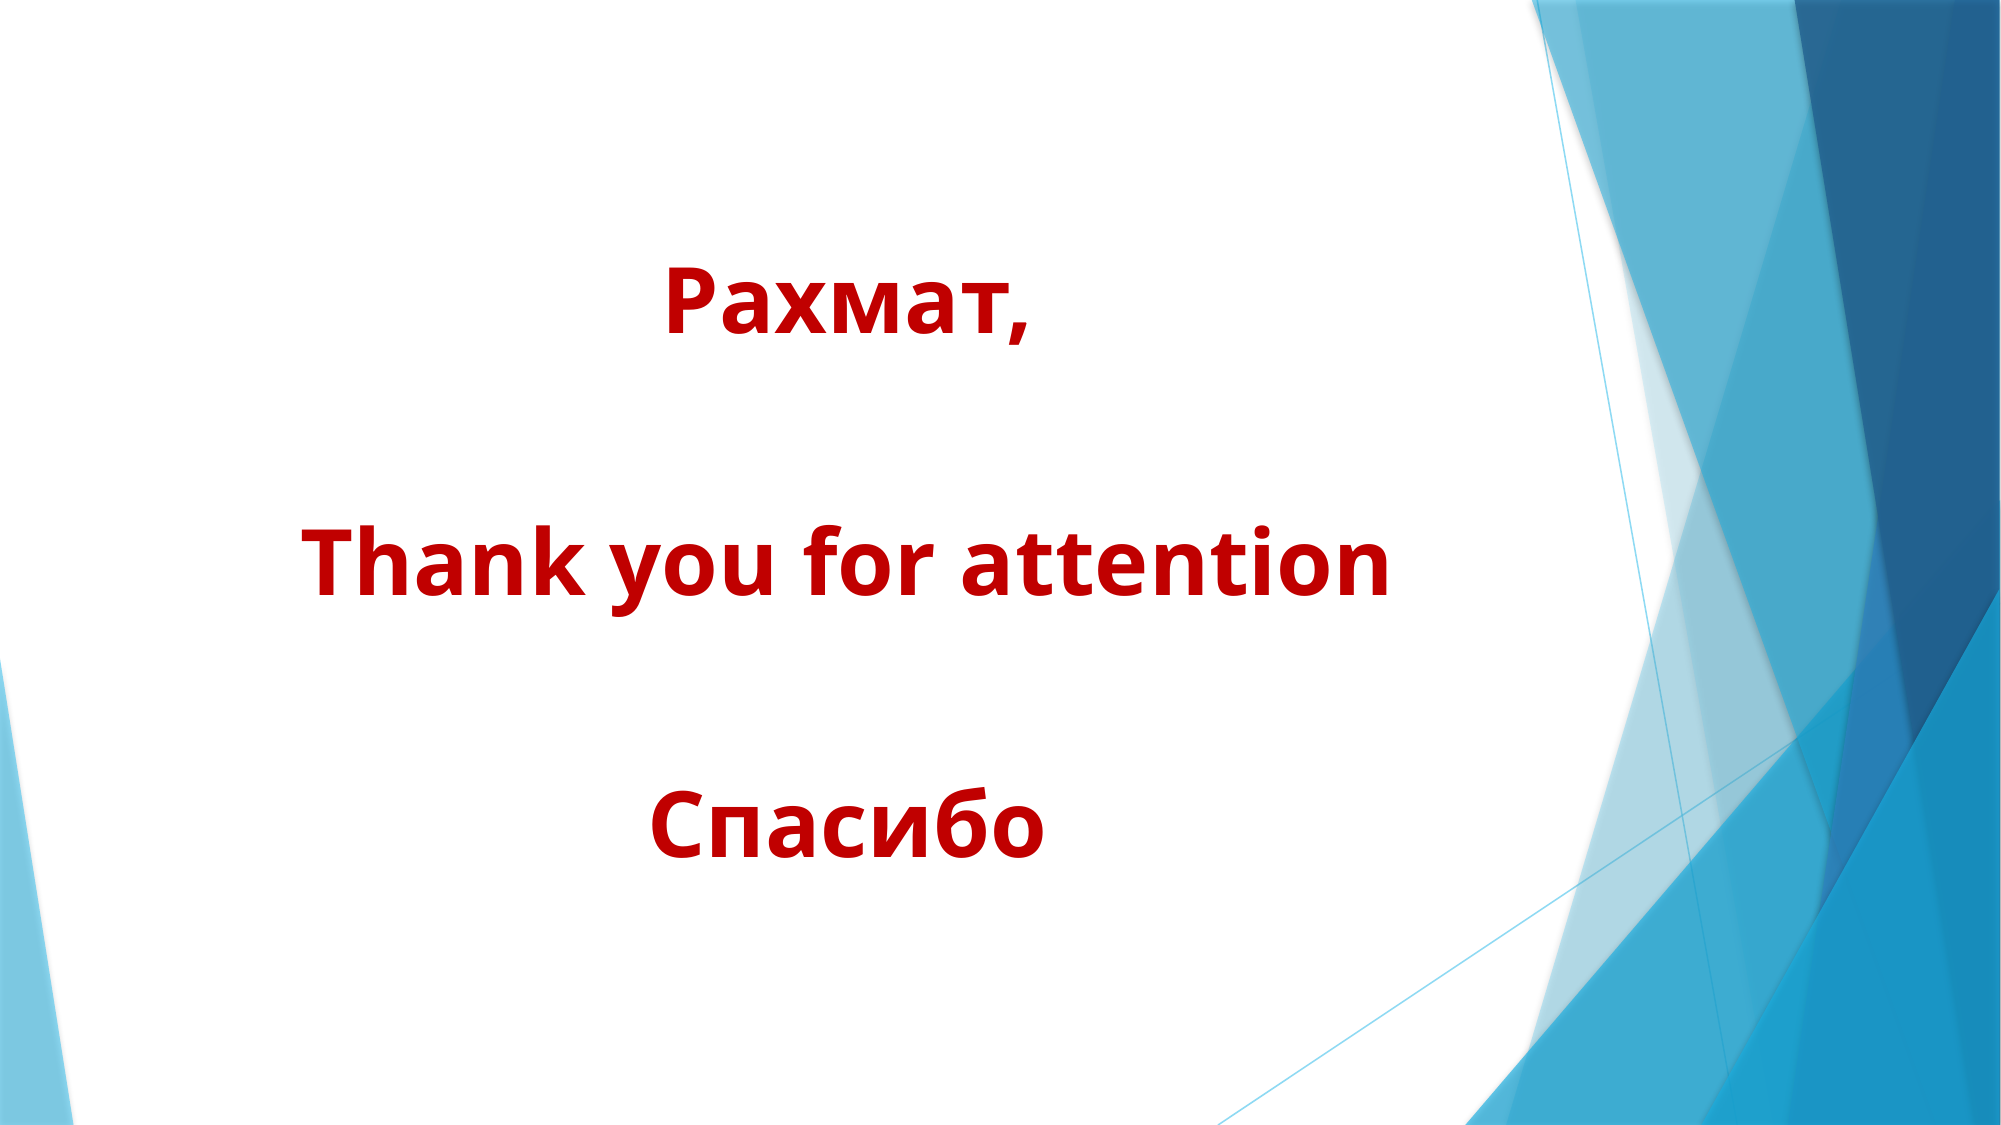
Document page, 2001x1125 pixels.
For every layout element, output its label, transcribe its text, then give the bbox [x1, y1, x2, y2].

list Рахмат, Thank you for attention Спасибо [142, 103, 1553, 1048]
